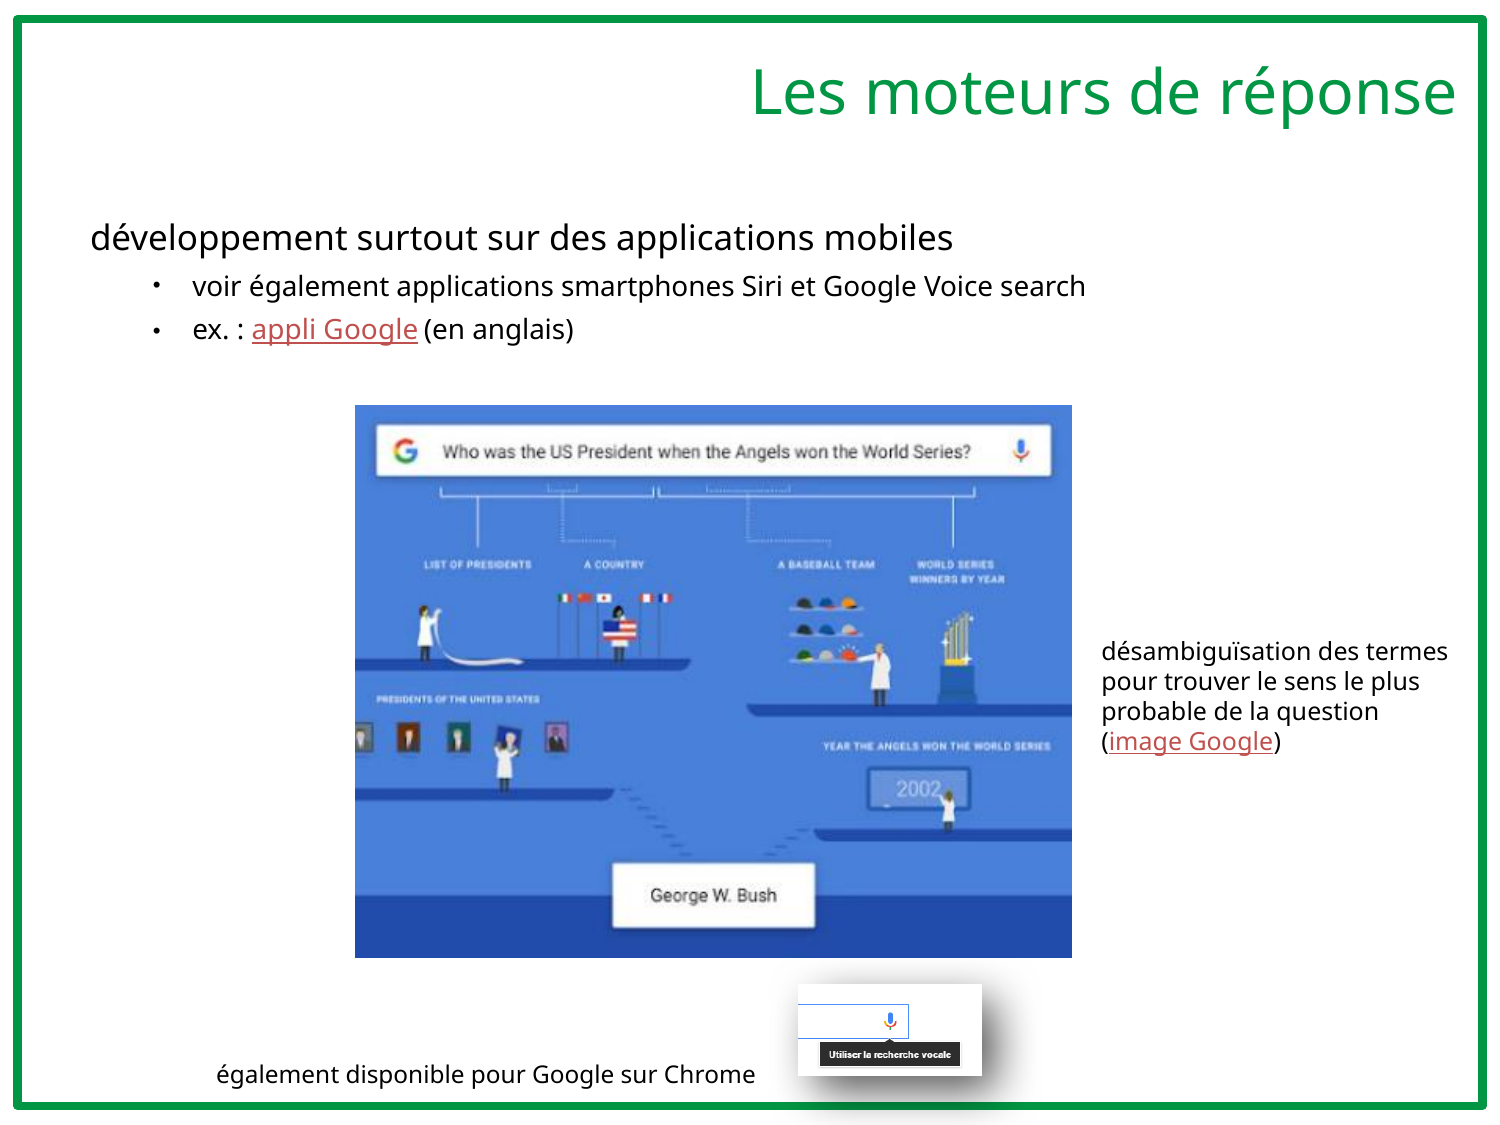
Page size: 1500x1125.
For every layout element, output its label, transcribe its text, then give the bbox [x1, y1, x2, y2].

text_box [16, 17, 1484, 1108]
list développement surtout sur des applications mobiles voir également applications smartphones Siri et Google Voice search ex. : appli Google (en anglais) également disponible pour Google sur Chrome [75, 208, 1425, 1106]
picture [354, 405, 1072, 958]
title Les moteurs de réponse [123, 30, 1474, 149]
text_box désambiguïsation des termes pour trouver le sens le plus probable de la question (image Google) [1086, 628, 1500, 768]
picture [798, 984, 982, 1076]
